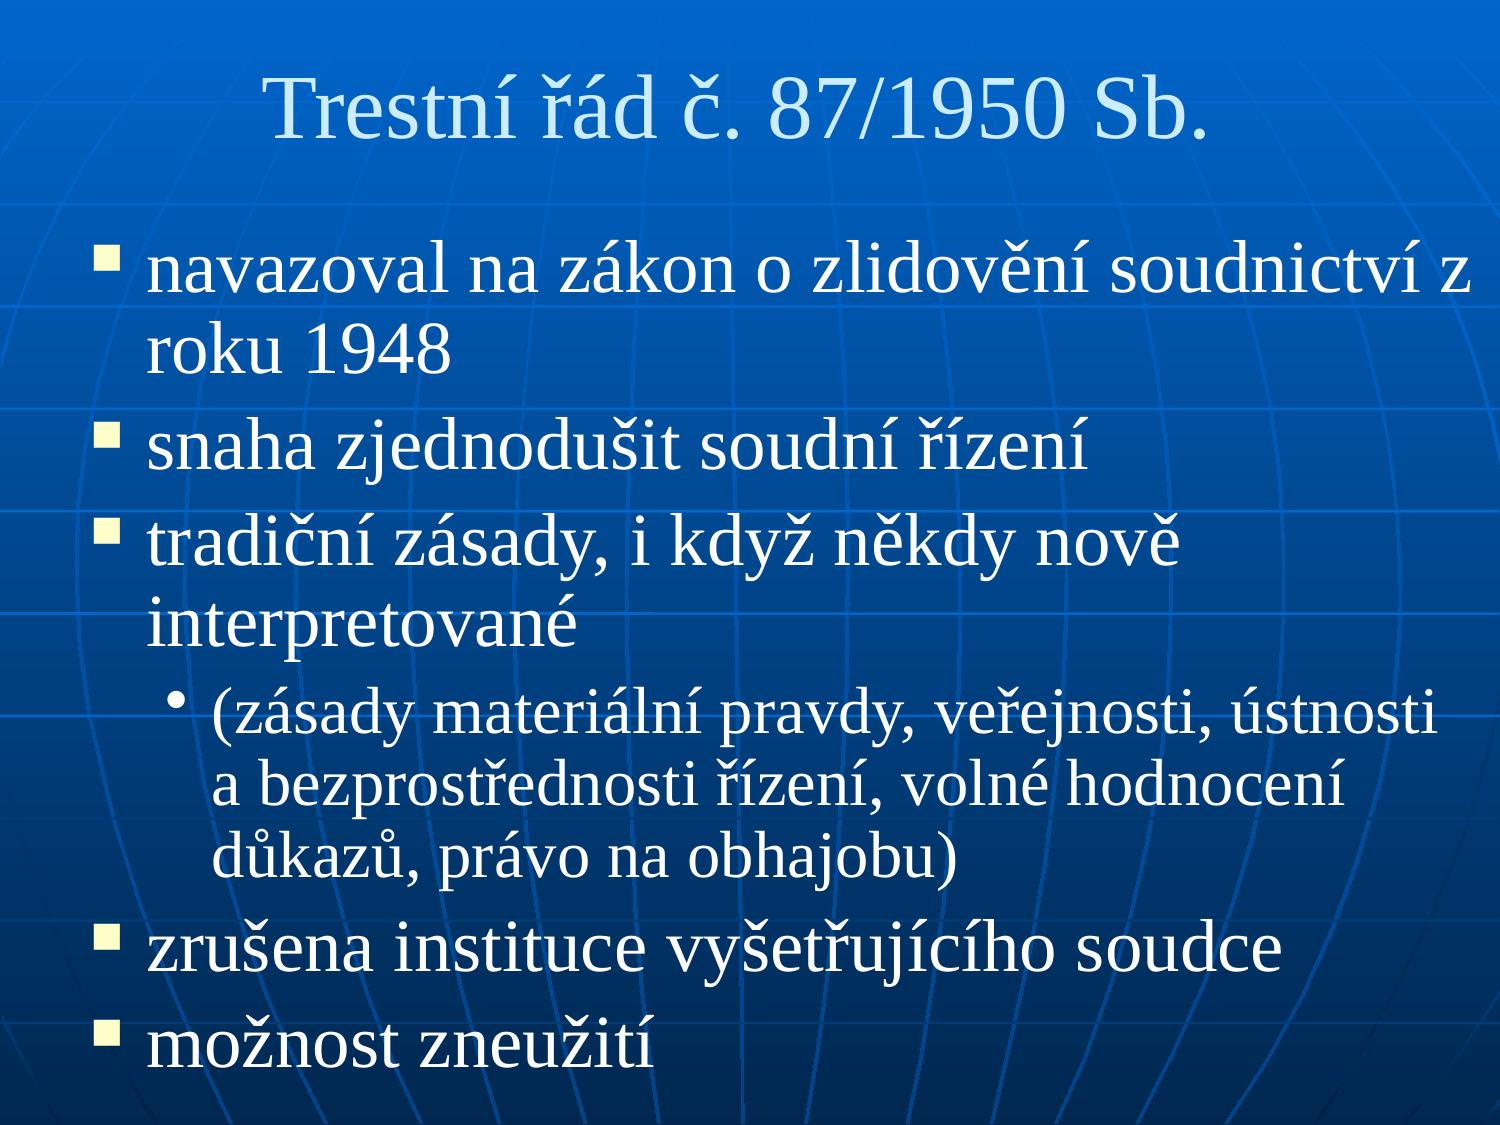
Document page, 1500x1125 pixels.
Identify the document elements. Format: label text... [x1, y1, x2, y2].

title Trestní řád č. 87/1950 Sb. [75, 0, 1425, 197]
list navazoval na zákon o zlidovění soudnictví z roku 1948 snaha zjednodušit soudní řízení tradiční zásady, i když někdy nově interpretované (zásady materiální pravdy, veřejnosti, ústnosti a bezprostřednosti řízení, volné hodnocení důkazů, právo na obhajobu) zrušena instituce vyšetřujícího soudce možnost zneužití [75, 220, 1500, 1125]
